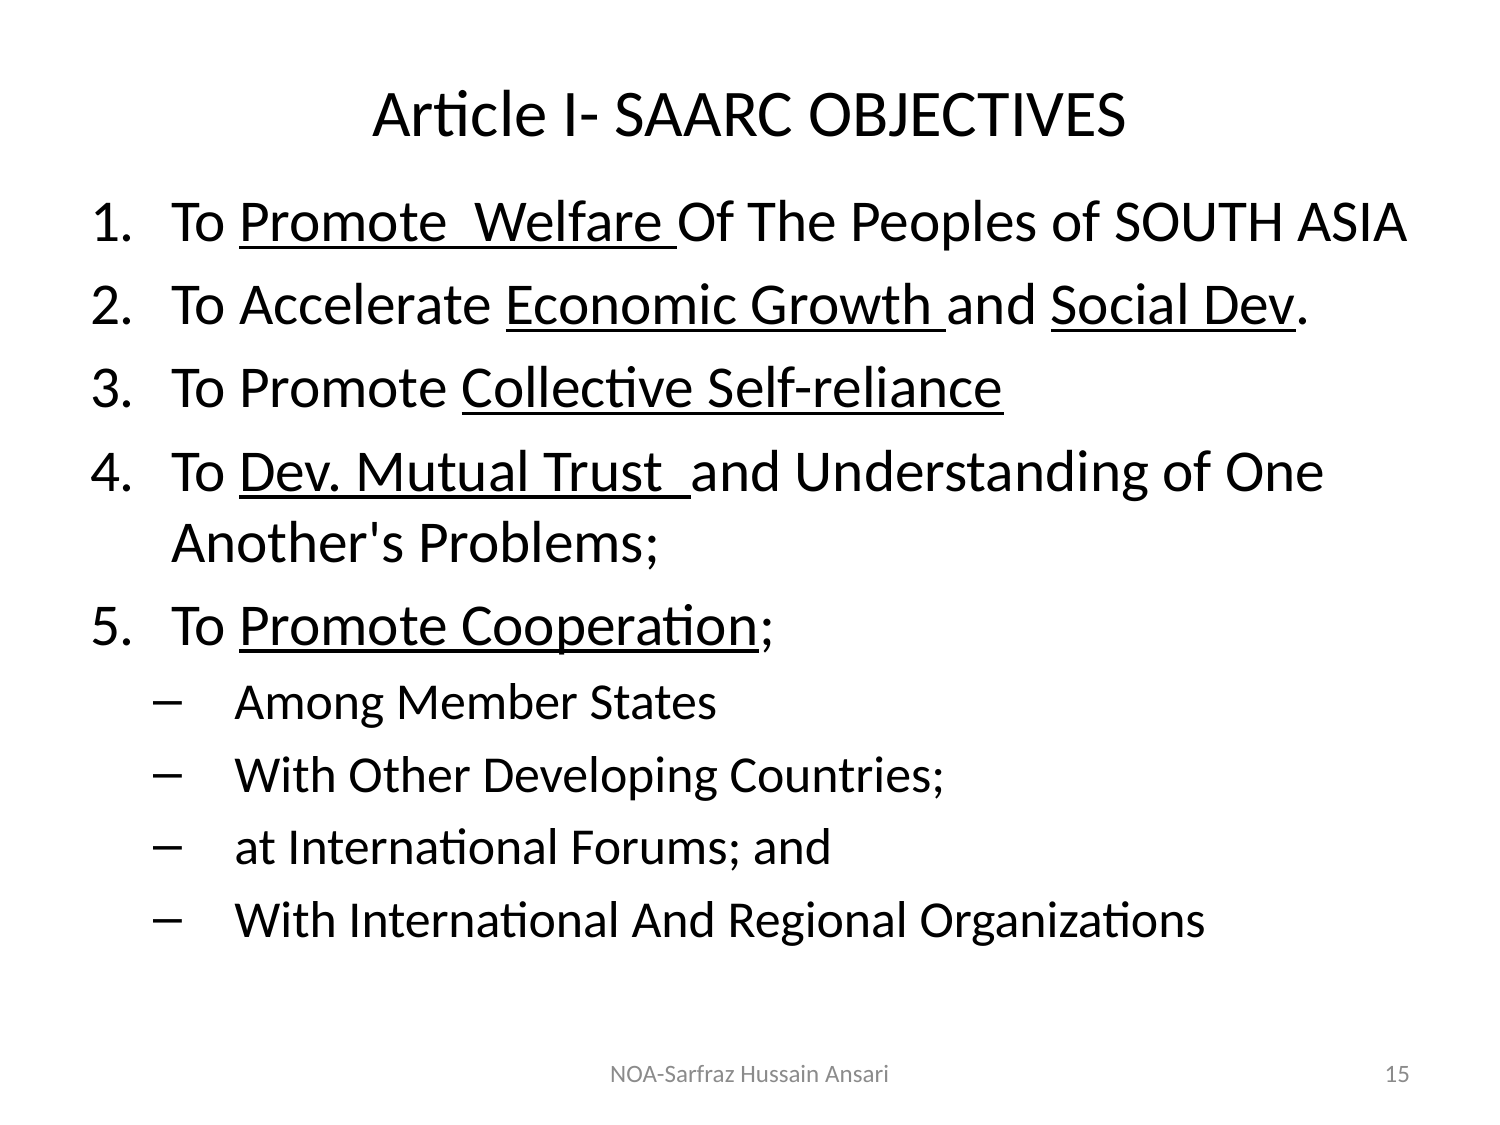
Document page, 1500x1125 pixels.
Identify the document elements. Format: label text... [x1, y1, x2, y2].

title Article I- SAARC OBJECTIVES [75, 45, 1425, 174]
footer NOA-Sarfraz Hussain Ansari [512, 1042, 988, 1103]
slide_number 15 [1074, 1042, 1425, 1103]
list To Promote Welfare Of The Peoples of SOUTH ASIA To Accelerate Economic Growth and Social Dev. To Promote Collective Self-reliance To Dev. Mutual Trust and Understanding of One Another's Problems; To Promote Cooperation; Among Member States With Other Developing Countries; at International Forums; and With International And Regional Organizations [75, 174, 1425, 1005]
